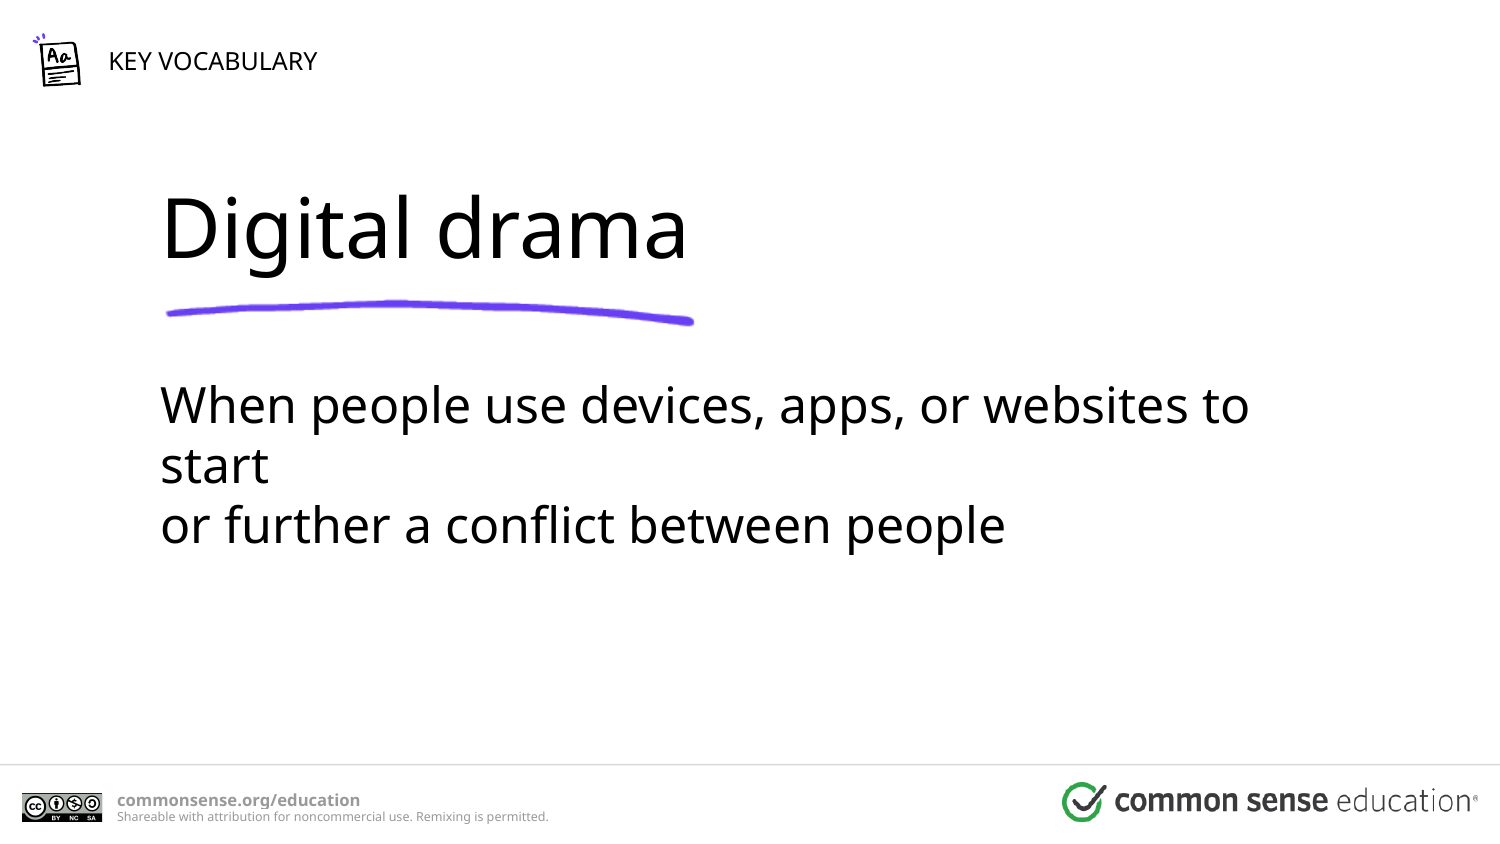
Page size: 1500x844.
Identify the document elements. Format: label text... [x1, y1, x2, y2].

picture [134, 248, 714, 350]
text_box Digital drama [145, 167, 714, 247]
picture [1062, 782, 1478, 822]
text_box KEY VOCABULARY [93, 31, 386, 90]
picture [22, 793, 103, 822]
text_box When people use devices, apps, or websites to start or further a conflict between people [145, 358, 1355, 485]
picture [32, 33, 82, 88]
